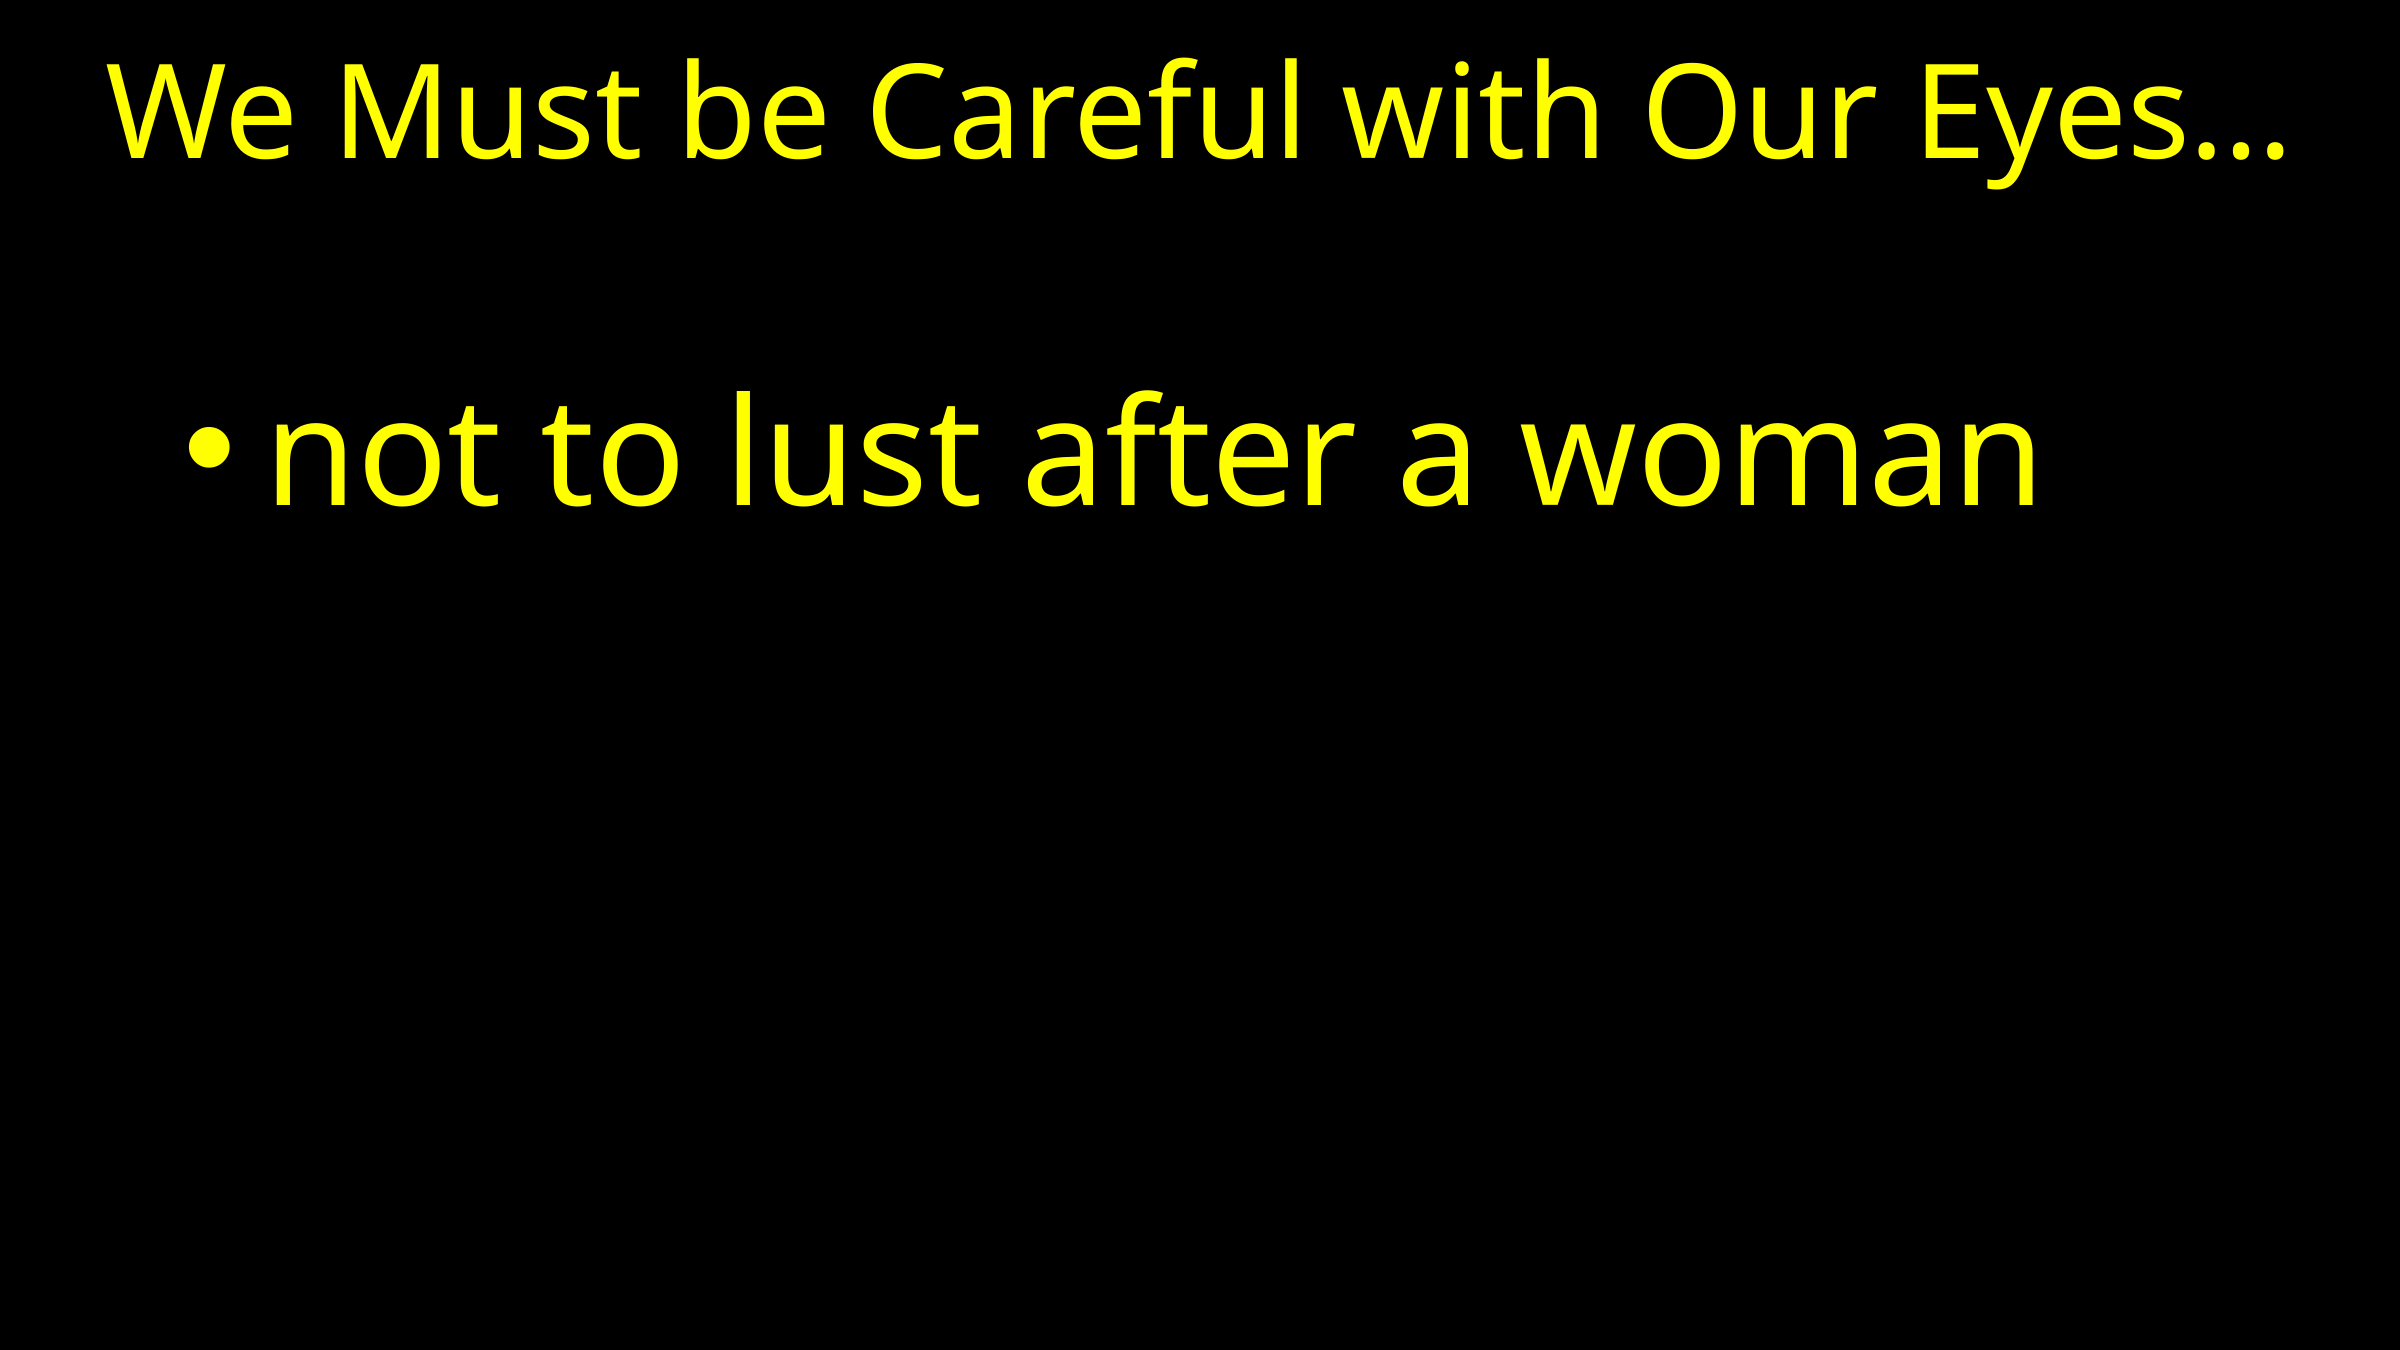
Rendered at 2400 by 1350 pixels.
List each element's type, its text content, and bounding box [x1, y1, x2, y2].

list not to lust after a woman [162, 200, 2275, 1238]
title We Must be Careful with Our Eyes… [0, 0, 2400, 213]
